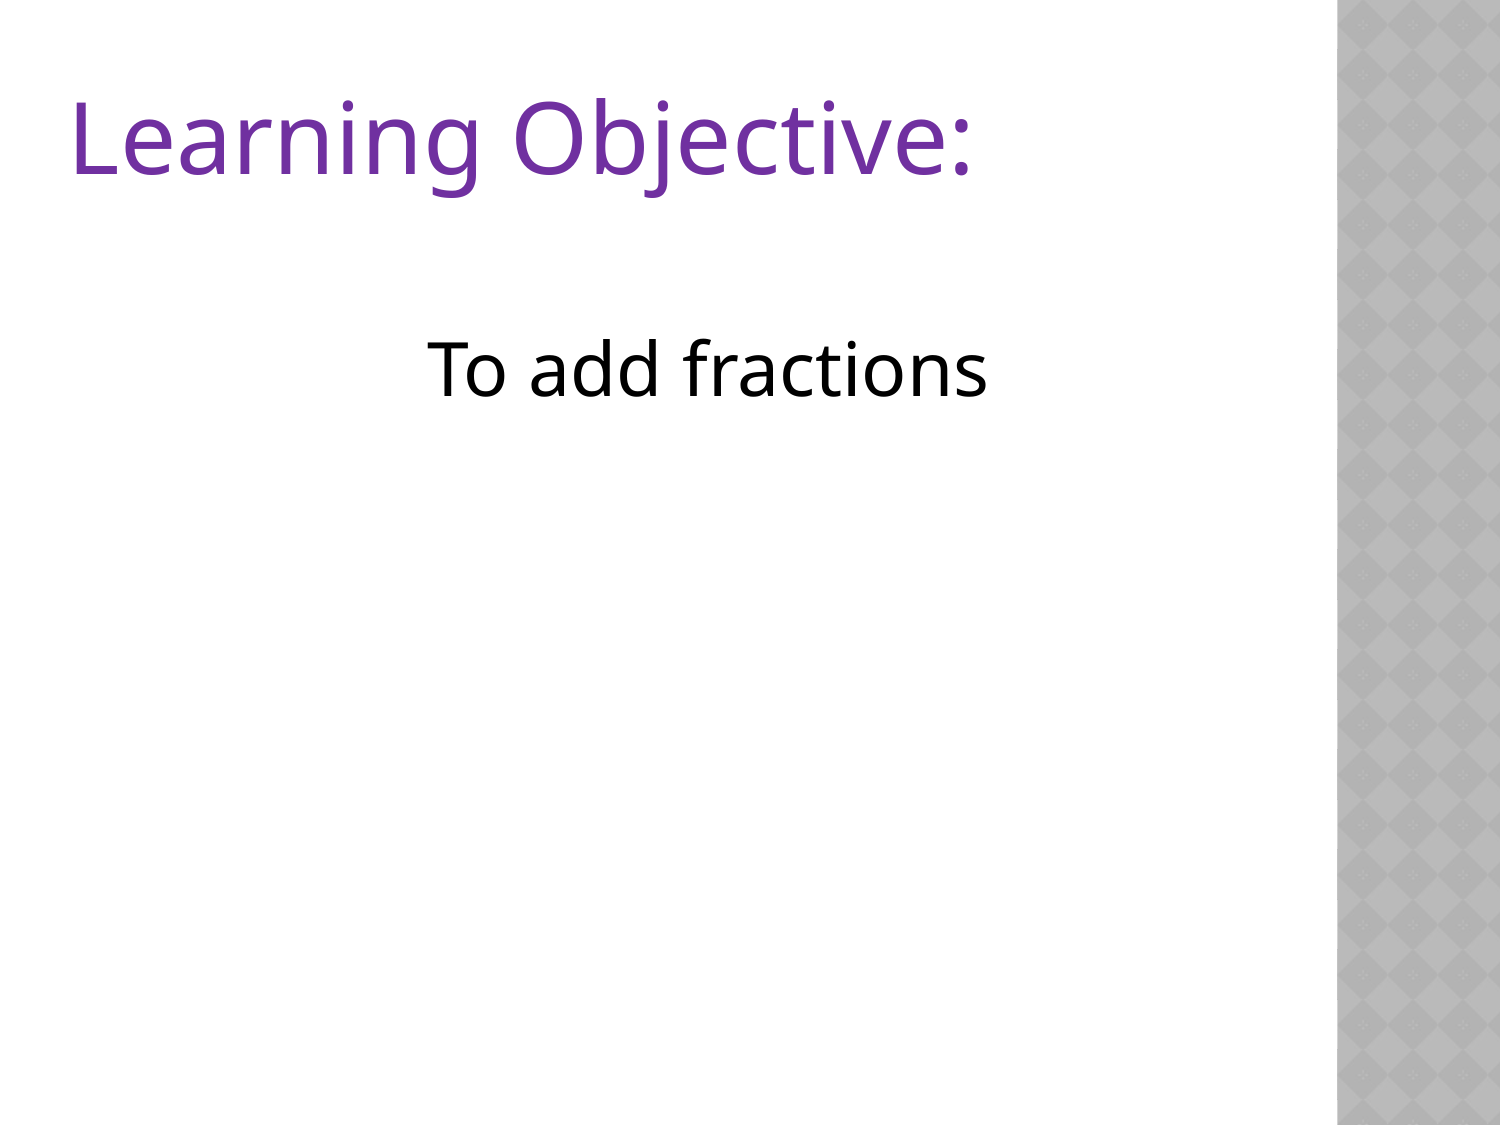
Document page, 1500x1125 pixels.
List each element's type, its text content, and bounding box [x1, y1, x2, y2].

text_box To add fractions [112, 314, 1306, 419]
text_box Learning Objective: [53, 67, 1329, 202]
